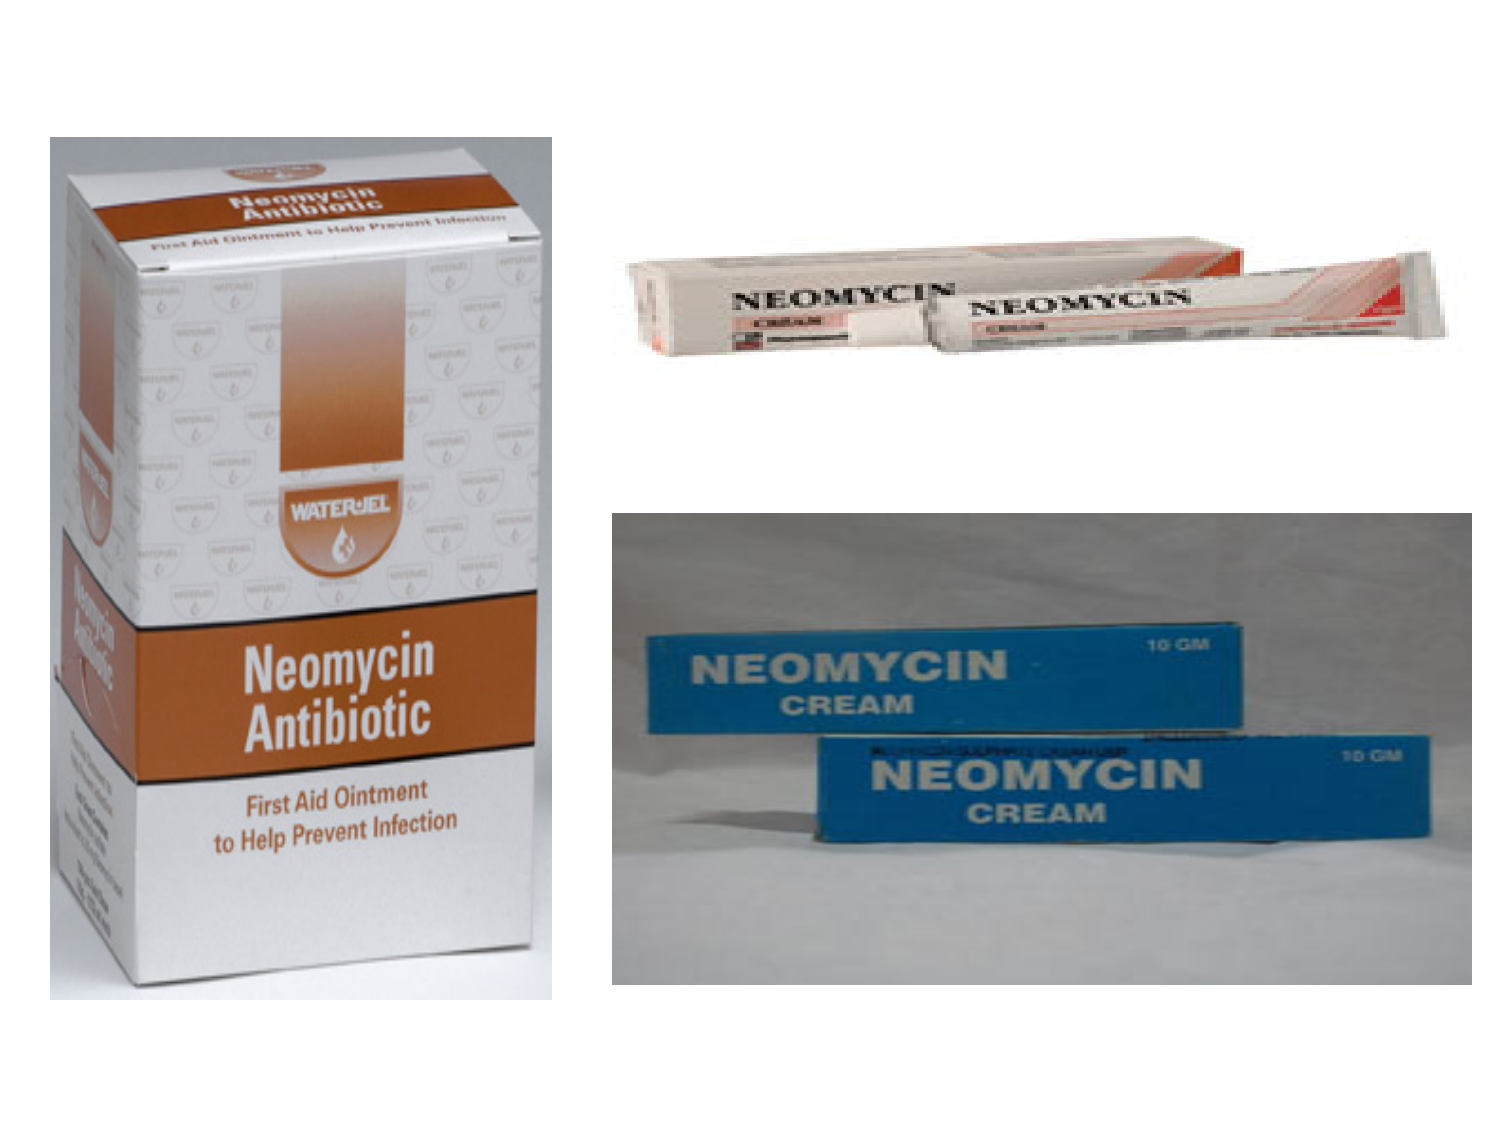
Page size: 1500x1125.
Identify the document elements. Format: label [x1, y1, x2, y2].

list [49, 137, 552, 1001]
picture [612, 117, 1473, 985]
